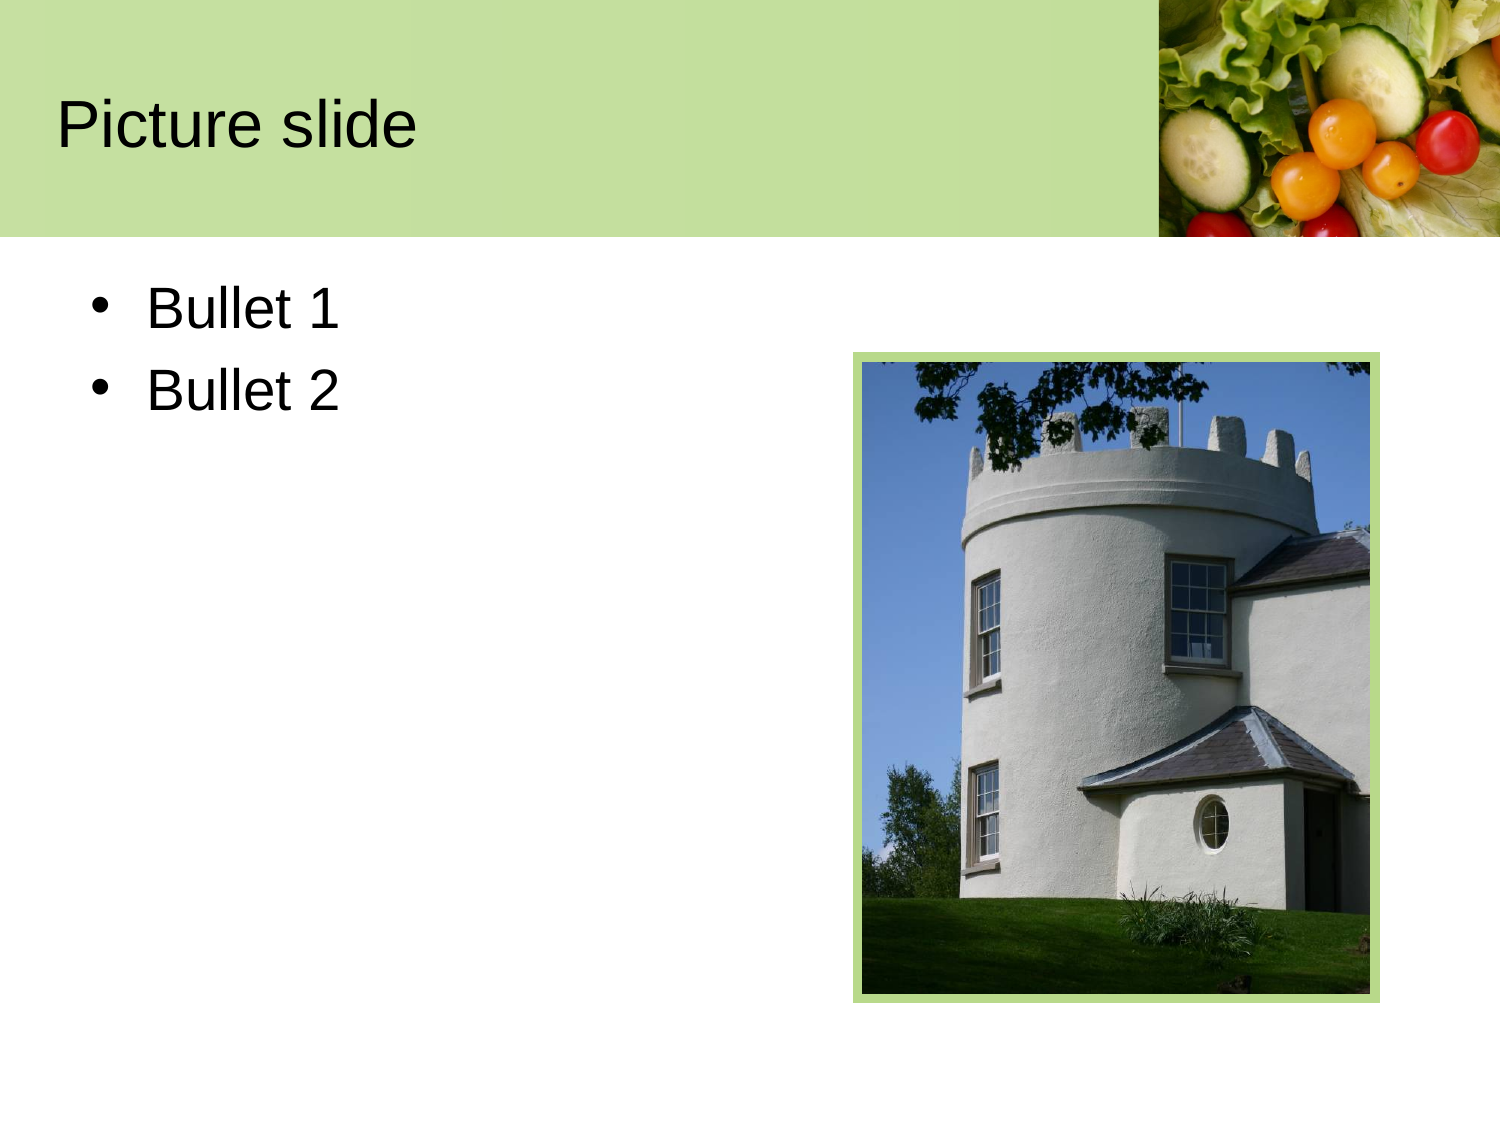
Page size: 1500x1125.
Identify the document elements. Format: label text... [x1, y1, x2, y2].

title Picture slide [41, 45, 1164, 197]
picture [1158, 0, 1500, 237]
list Bullet 1 Bullet 2 [75, 262, 736, 1005]
picture [861, 361, 1371, 994]
